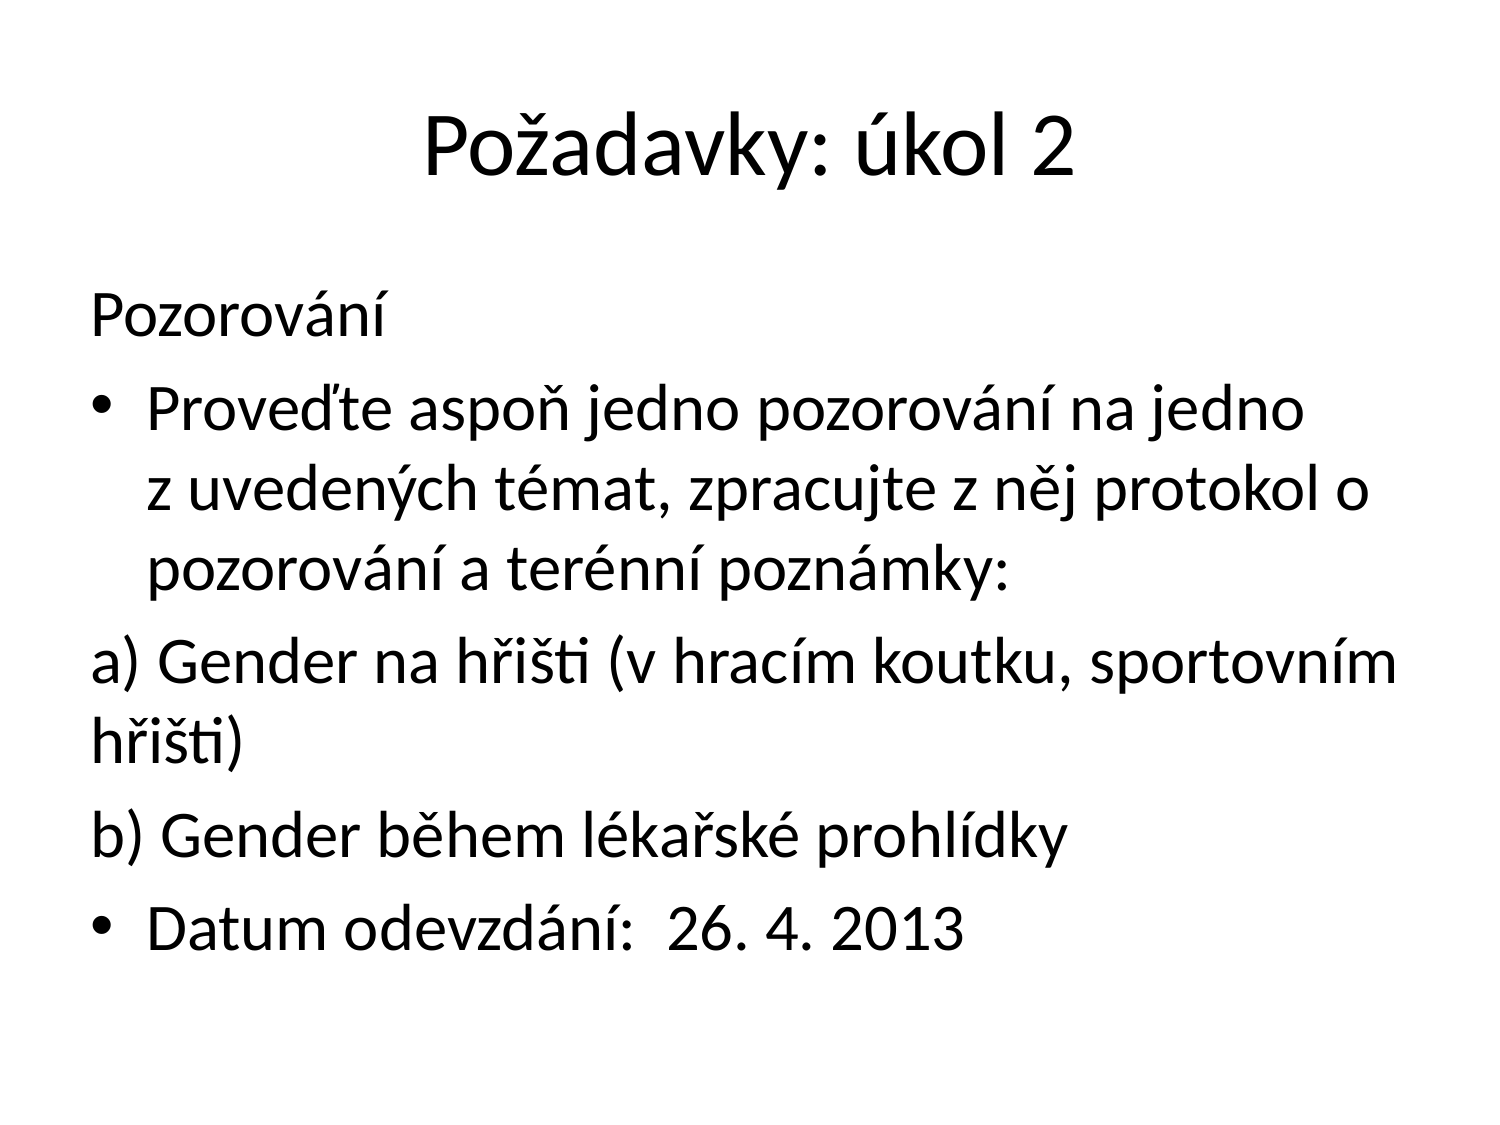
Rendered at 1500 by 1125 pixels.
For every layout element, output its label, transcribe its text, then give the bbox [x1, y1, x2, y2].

list Pozorování Proveďte aspoň jedno pozorování na jedno z uvedených témat, zpracujte z něj protokol o pozorování a terénní poznámky: a) Gender na hřišti (v hracím koutku, sportovním hřišti) b) Gender během lékařské prohlídky Datum odevzdání: 26. 4. 2013 [75, 262, 1425, 1005]
title Požadavky: úkol 2 [75, 45, 1425, 233]
